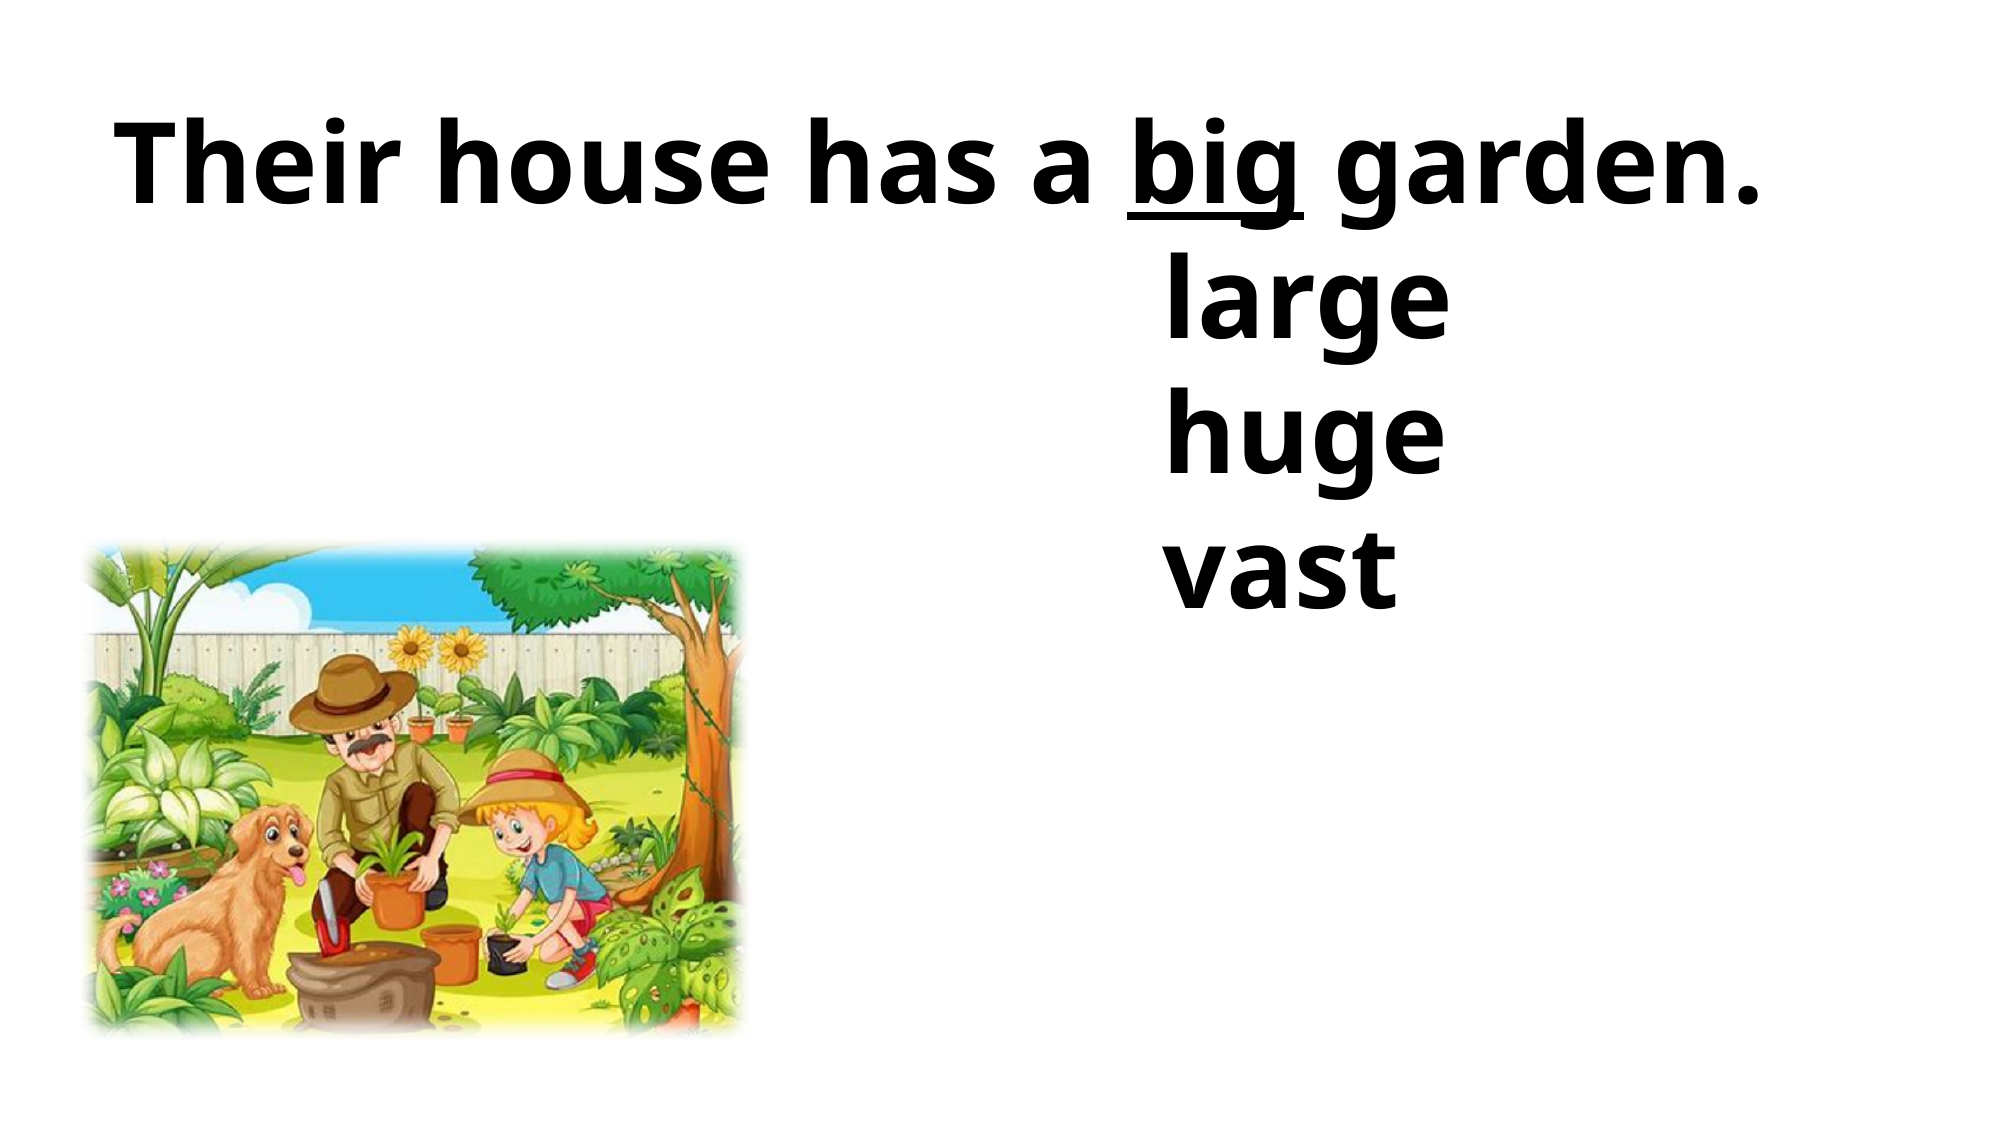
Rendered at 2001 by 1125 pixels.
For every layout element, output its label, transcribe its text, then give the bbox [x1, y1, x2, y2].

text_box Their house has a big garden. large huge vast [98, 83, 1915, 909]
picture [78, 536, 751, 1041]
